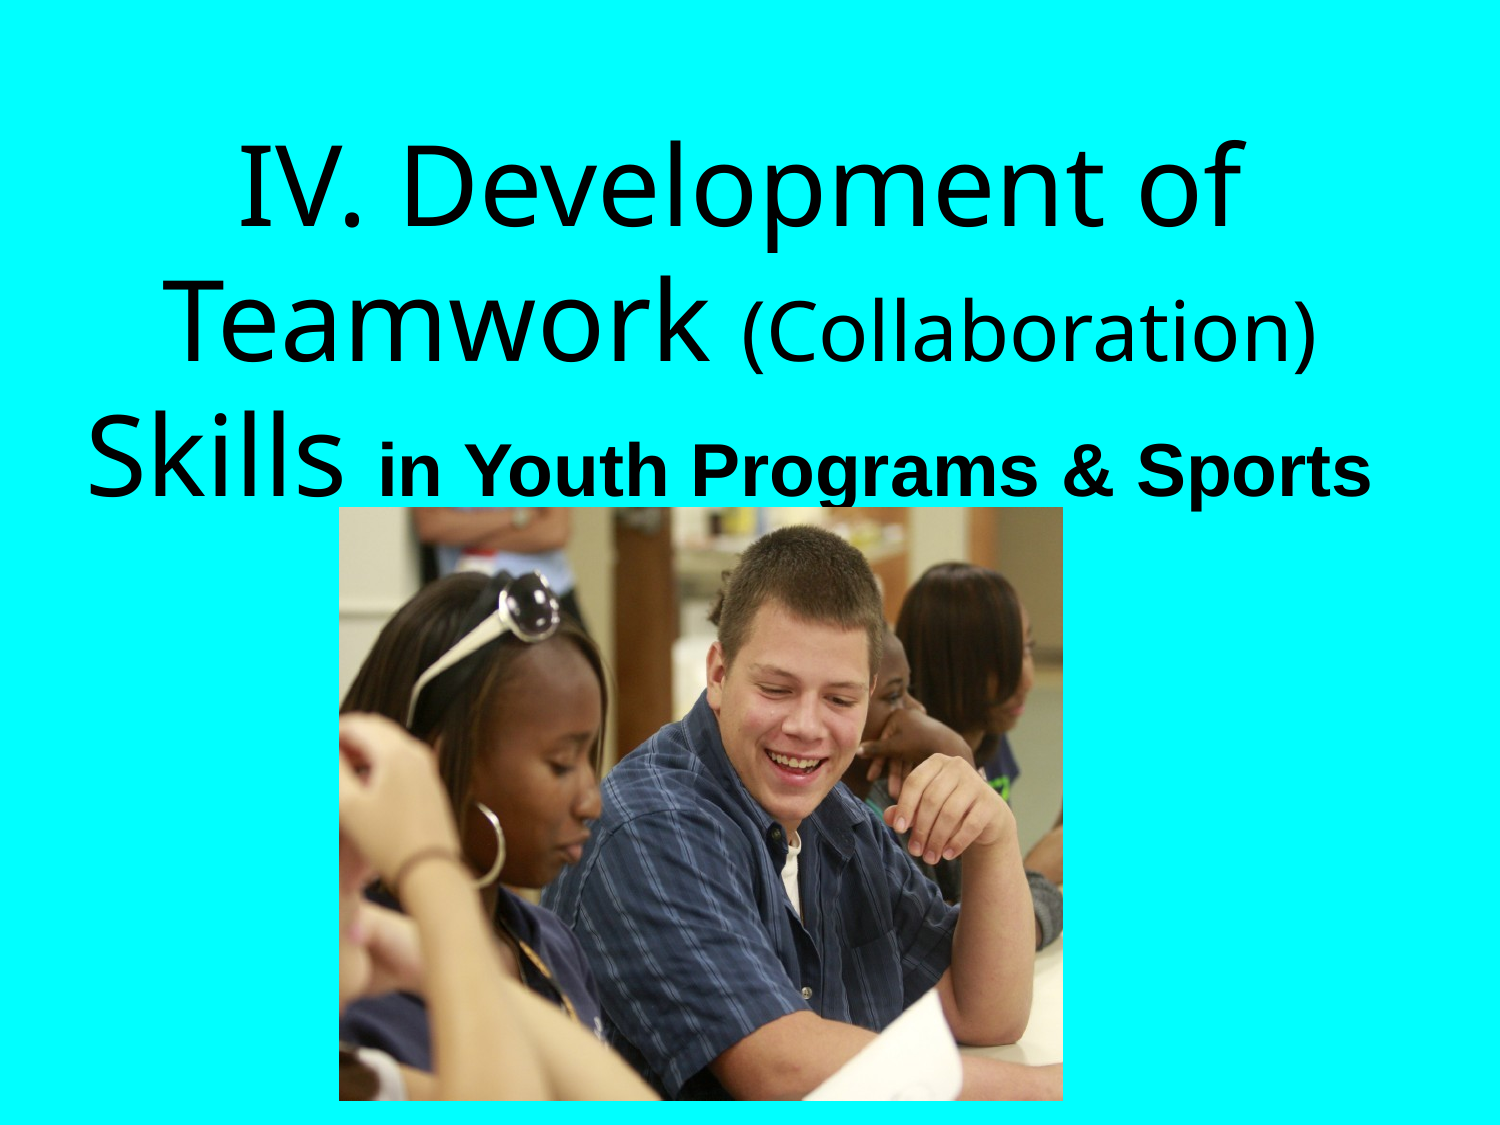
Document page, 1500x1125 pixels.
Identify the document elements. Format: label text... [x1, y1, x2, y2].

title IV. Development of Teamwork (Collaboration) Skills in Youth Programs & Sports [68, 65, 1412, 568]
picture [214, 507, 1187, 1101]
